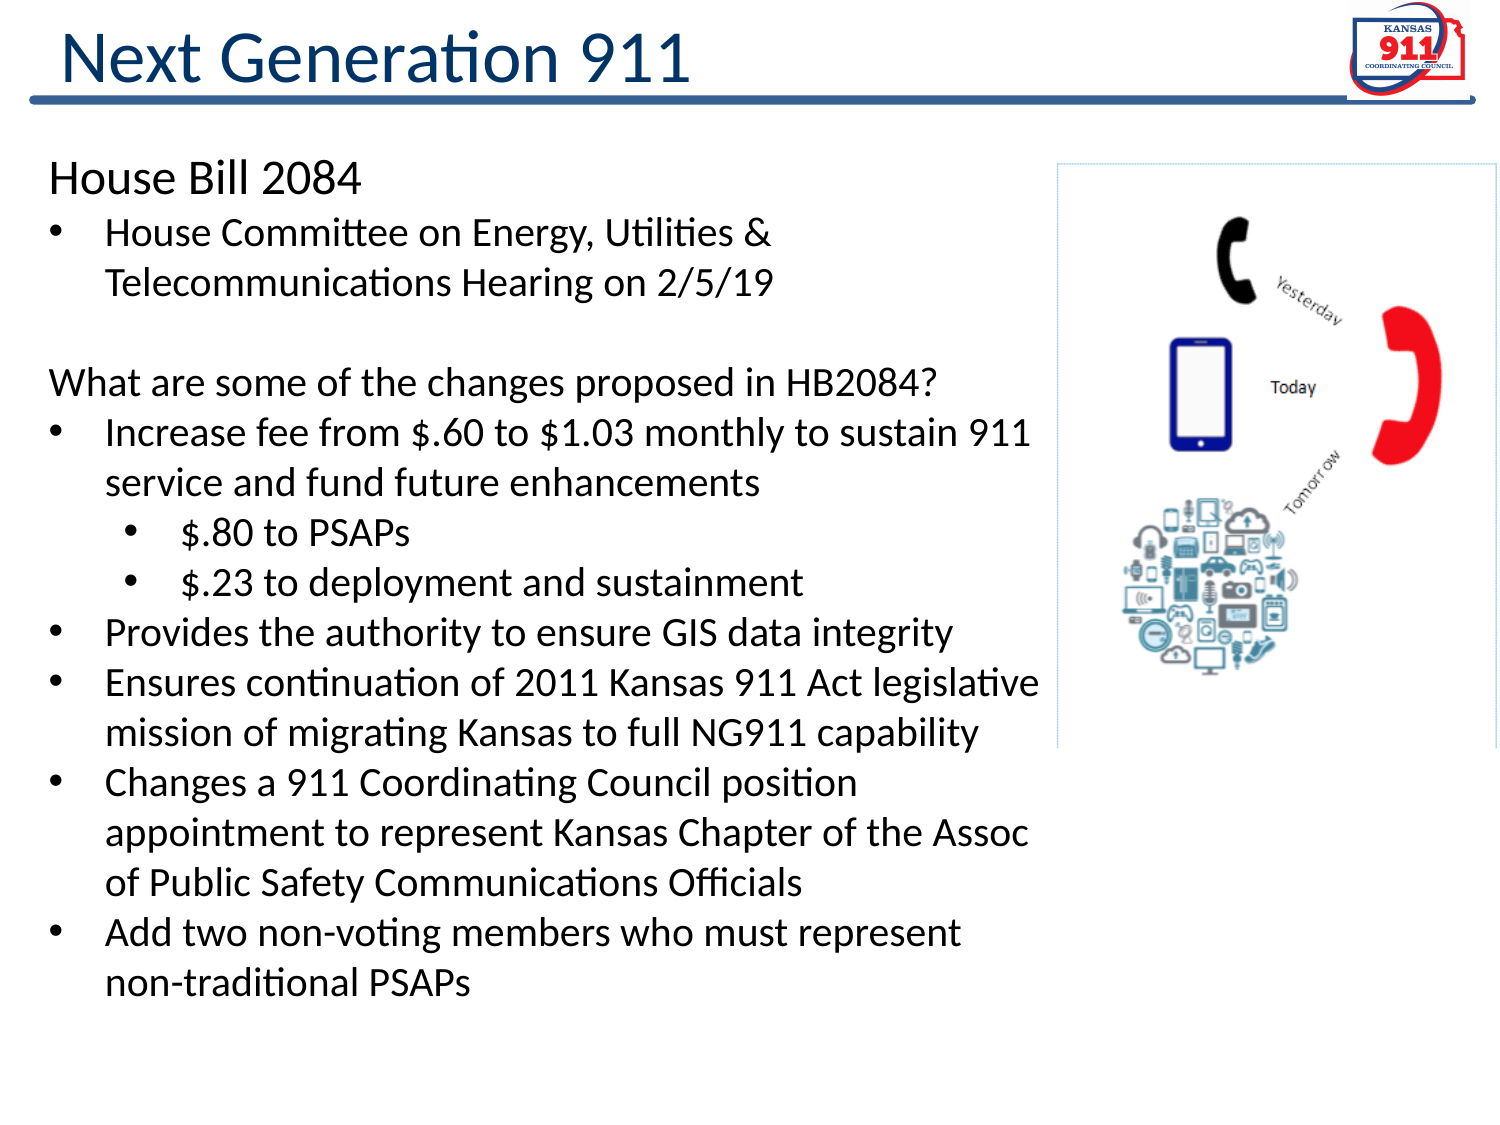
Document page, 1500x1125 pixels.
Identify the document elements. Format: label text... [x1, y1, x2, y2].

text_box House Bill 2084 House Committee on Energy, Utilities & Telecommunications Hearing on 2/5/19 What are some of the changes proposed in HB2084? Increase fee from $.60 to $1.03 monthly to sustain 911 service and fund future enhancements $.80 to PSAPs $.23 to deployment and sustainment Provides the authority to ensure GIS data integrity Ensures continuation of 2011 Kansas 911 Act legislative mission of migrating Kansas to full NG911 capability Changes a 911 Coordinating Council position appointment to represent Kansas Chapter of the Assoc of Public Safety Communications Officials Add two non-voting members who must represent non-traditional PSAPs [33, 137, 1058, 1058]
text_box Next Generation 911 [45, 0, 708, 105]
picture [1057, 162, 1498, 750]
picture [1347, 0, 1470, 101]
